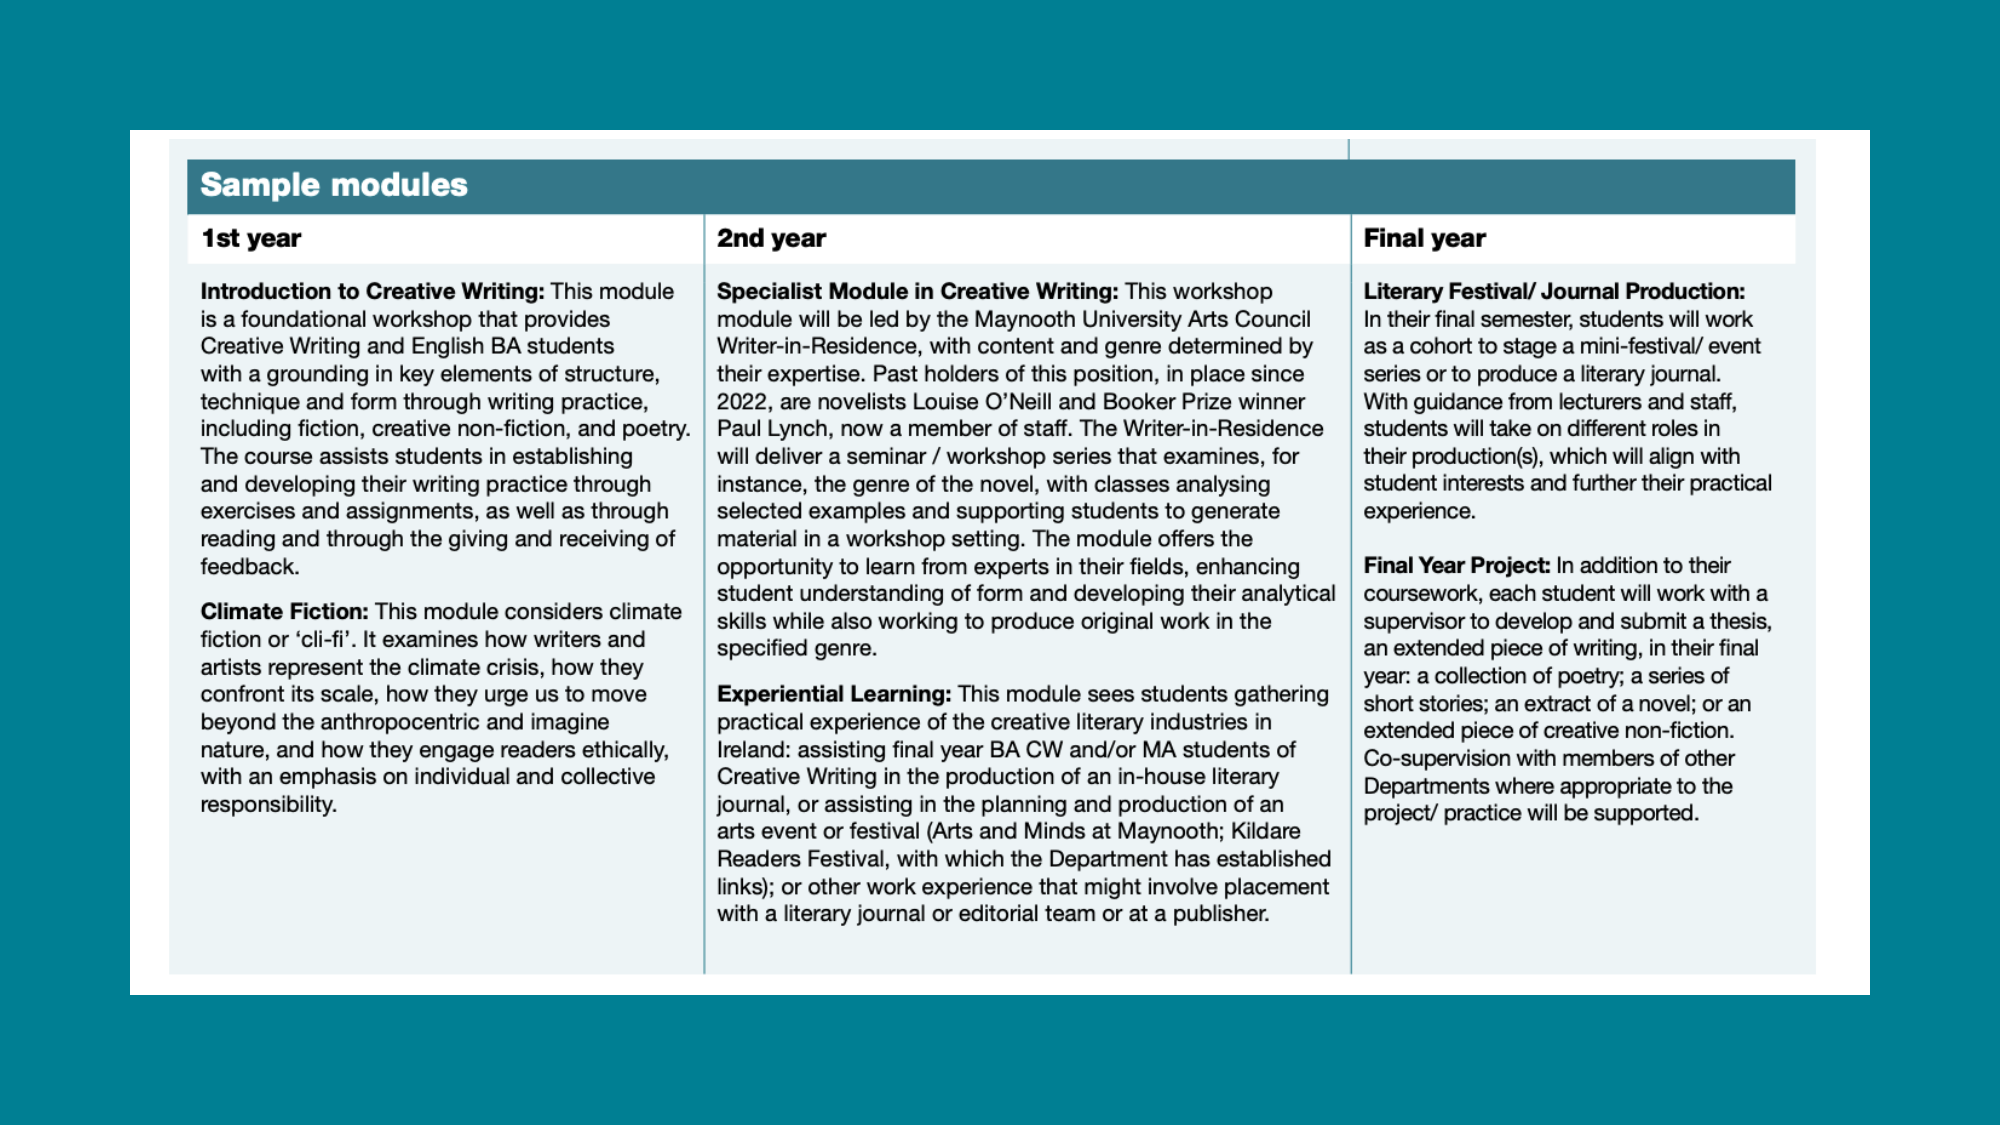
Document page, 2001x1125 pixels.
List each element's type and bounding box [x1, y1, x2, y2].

text_box [131, 131, 1869, 994]
text_box [799, 602, 1983, 1107]
picture [162, 139, 1833, 983]
text_box [0, 0, 2000, 1125]
